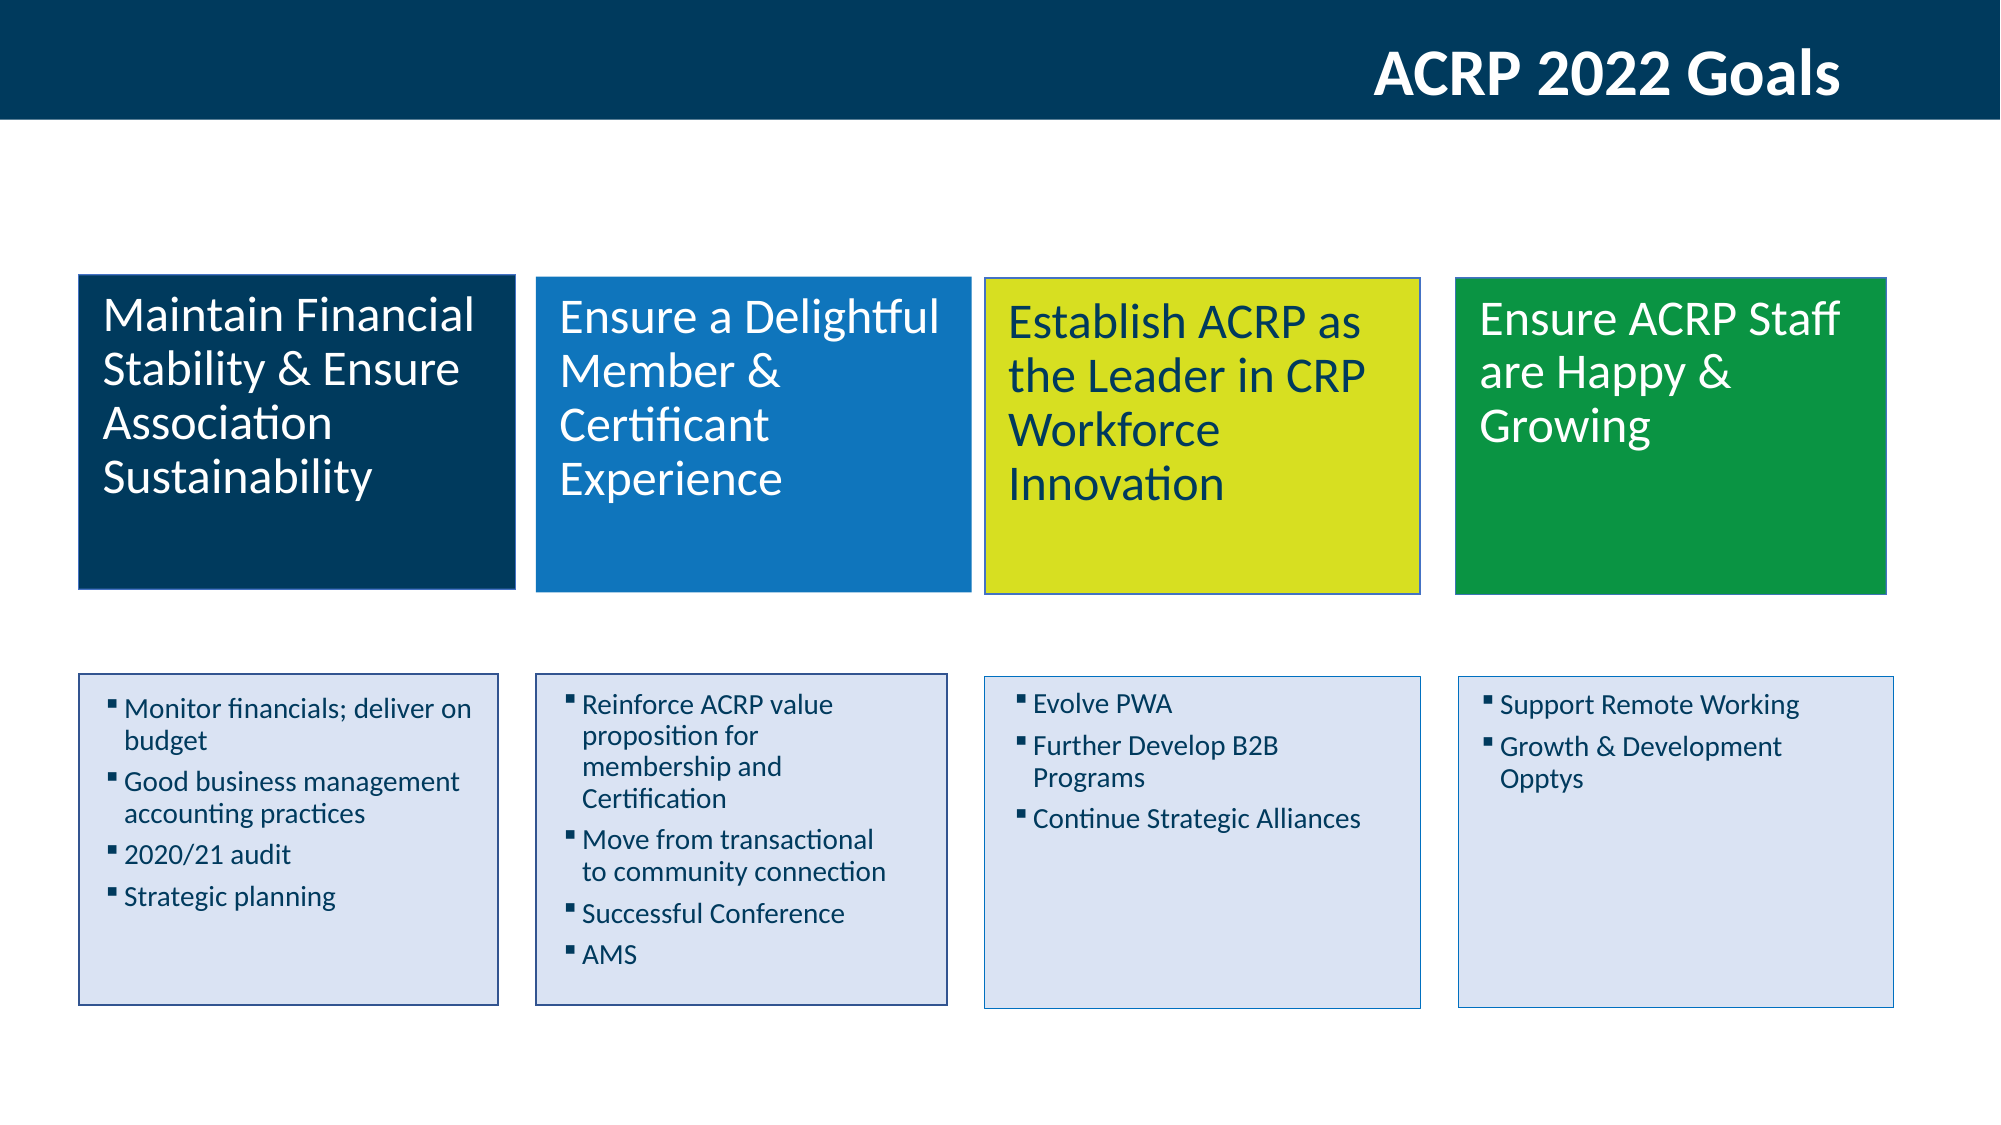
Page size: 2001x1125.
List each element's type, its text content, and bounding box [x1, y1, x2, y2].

text_box 20 [0, 0, 2000, 121]
text_box [535, 673, 948, 1006]
text_box Ensure a Delightful Member & Certificant Experience [535, 276, 972, 593]
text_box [1455, 278, 1886, 595]
text_box Reinforce ACRP value proposition for membership and Certification Move from transactional to community connection Successful Conference AMS [548, 681, 914, 979]
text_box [79, 275, 515, 589]
text_box [78, 673, 499, 1006]
text_box [984, 676, 1421, 1008]
text_box ACRP 2022 Goals [1358, 21, 1983, 116]
text_box Support Remote Working Growth & Development Opptys [1458, 676, 1894, 1008]
text_box Monitor financials; deliver on budget Good business management accounting practices 2020/21 audit Strategic planning [90, 686, 492, 921]
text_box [984, 278, 1421, 598]
text_box Evolve PWA Further Develop B2B Programs Continue Strategic Alliances [999, 681, 1400, 843]
